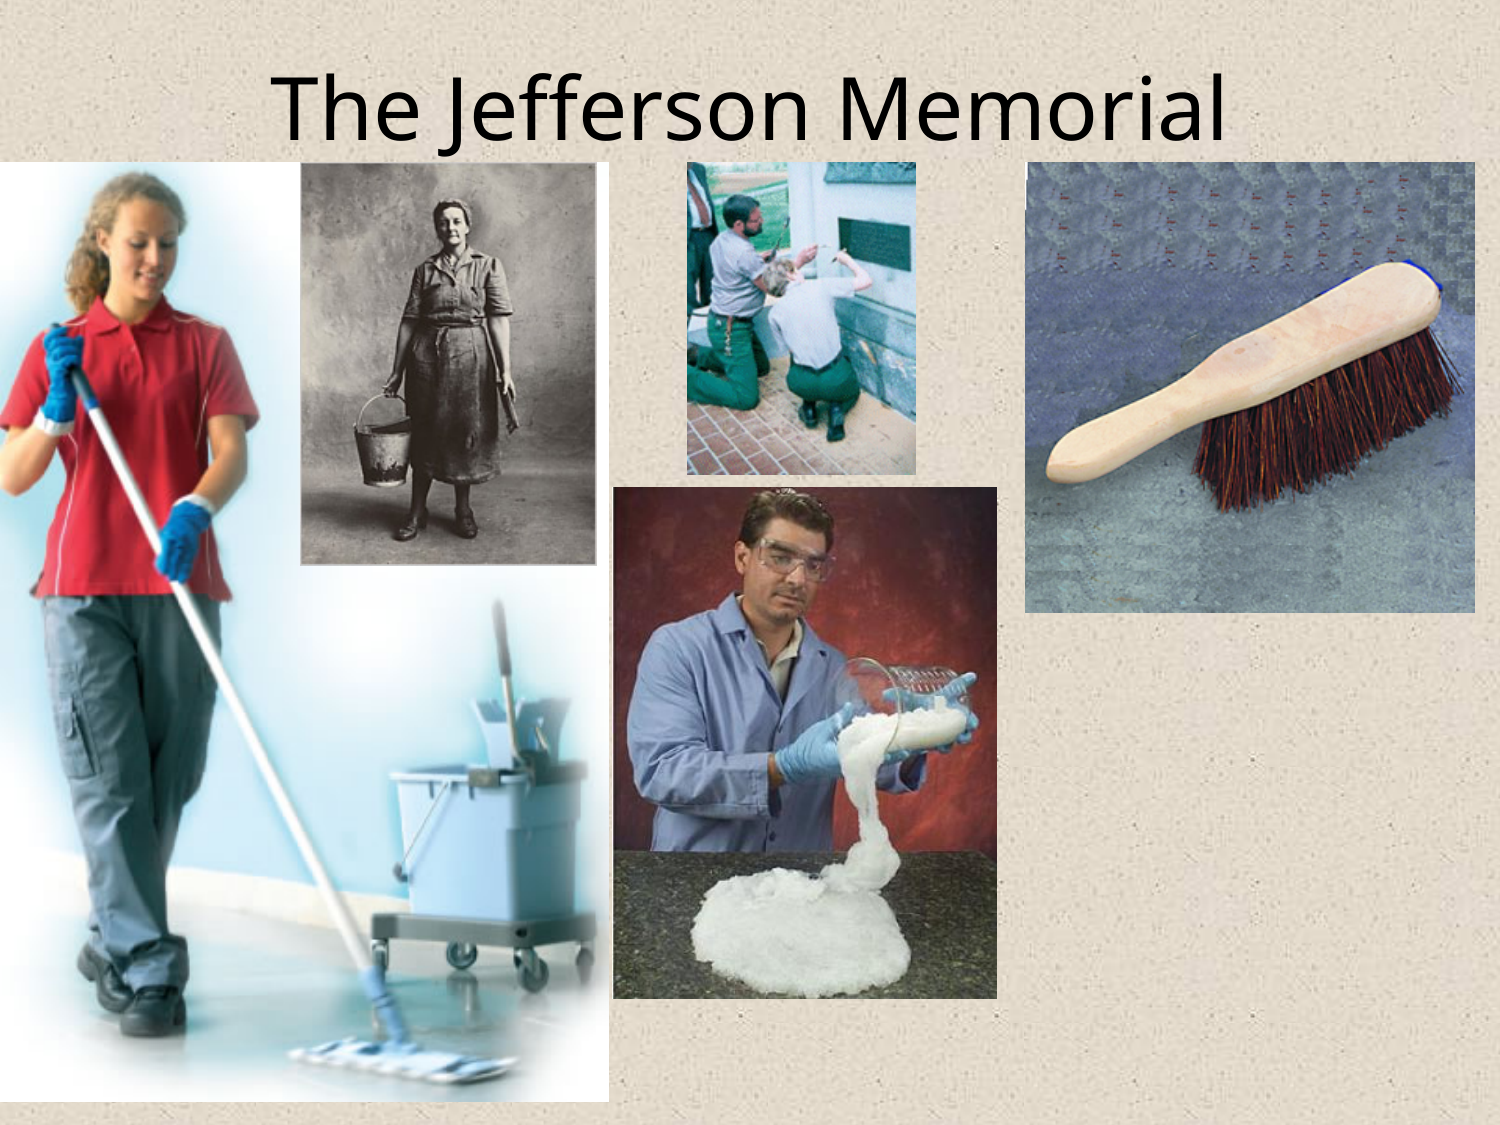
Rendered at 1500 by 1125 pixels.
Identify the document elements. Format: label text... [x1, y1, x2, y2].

text_box The Jefferson Memorial [74, 45, 1425, 233]
picture [0, 0, 1500, 1125]
